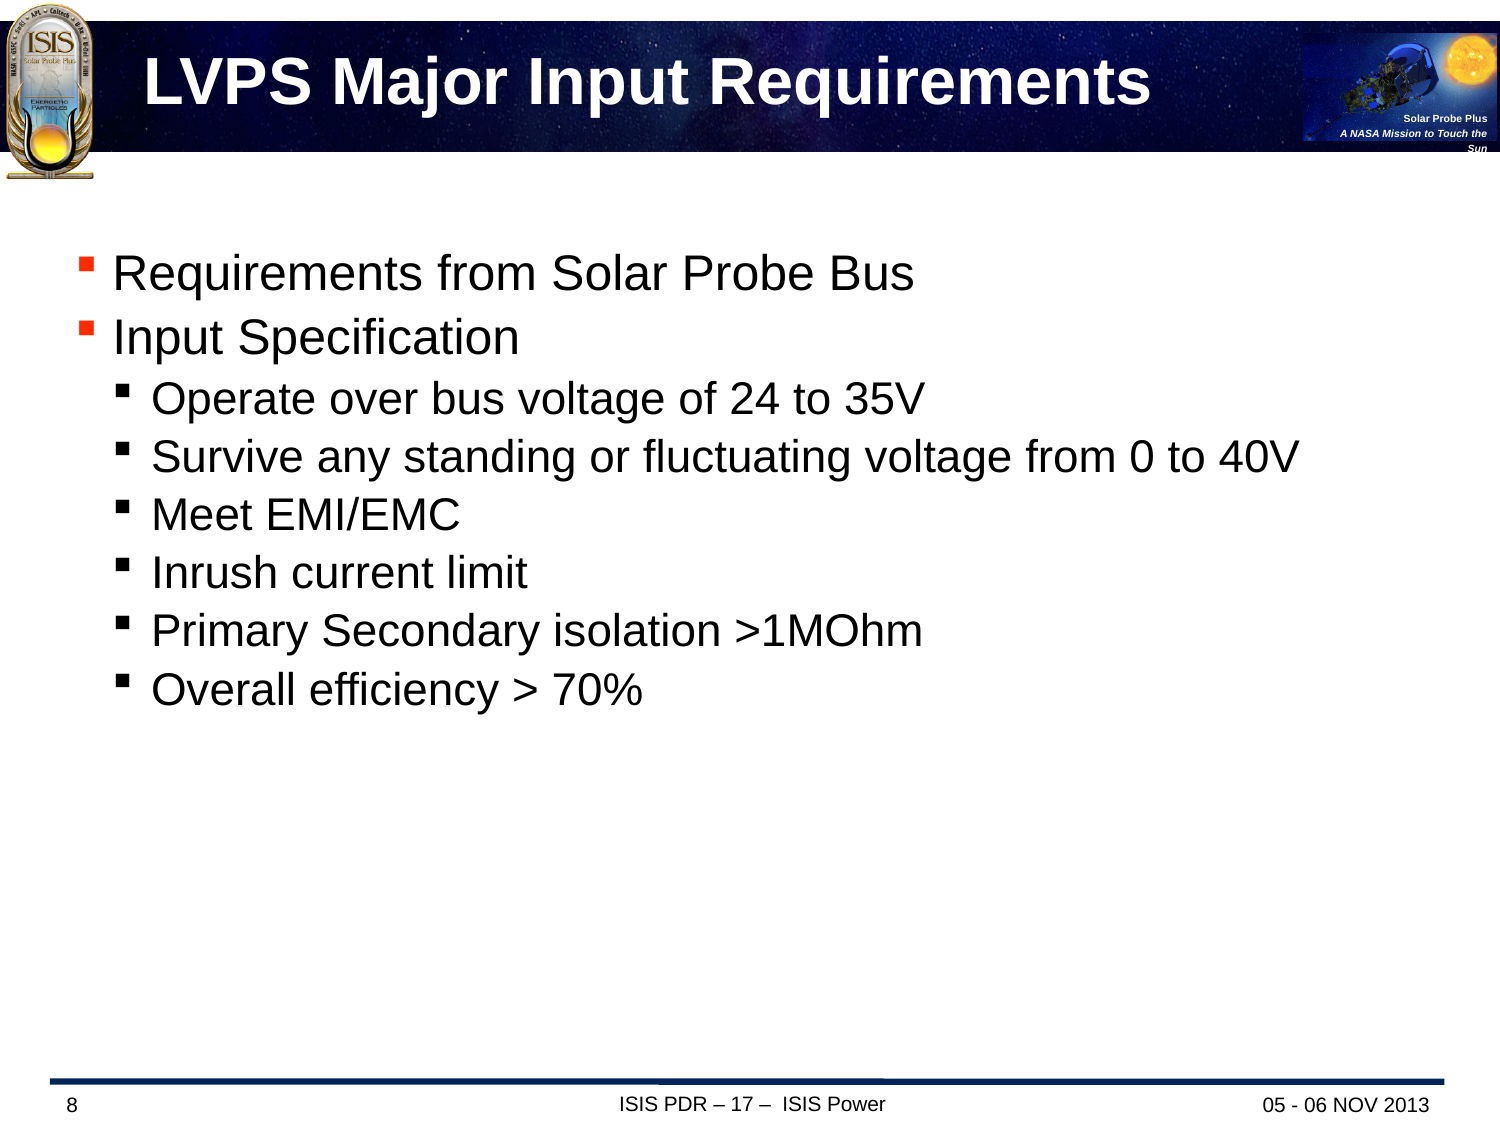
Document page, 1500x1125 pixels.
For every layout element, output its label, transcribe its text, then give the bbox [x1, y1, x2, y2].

list Requirements from Solar Probe Bus Input Specification Operate over bus voltage of 24 to 35V Survive any standing or fluctuating voltage from 0 to 40V Meet EMI/EMC Inrush current limit Primary Secondary isolation >1MOhm Overall efficiency > 70% [74, 249, 1388, 1025]
title LVPS Major Input Requirements [143, 21, 1217, 135]
picture [0, 2, 1500, 181]
